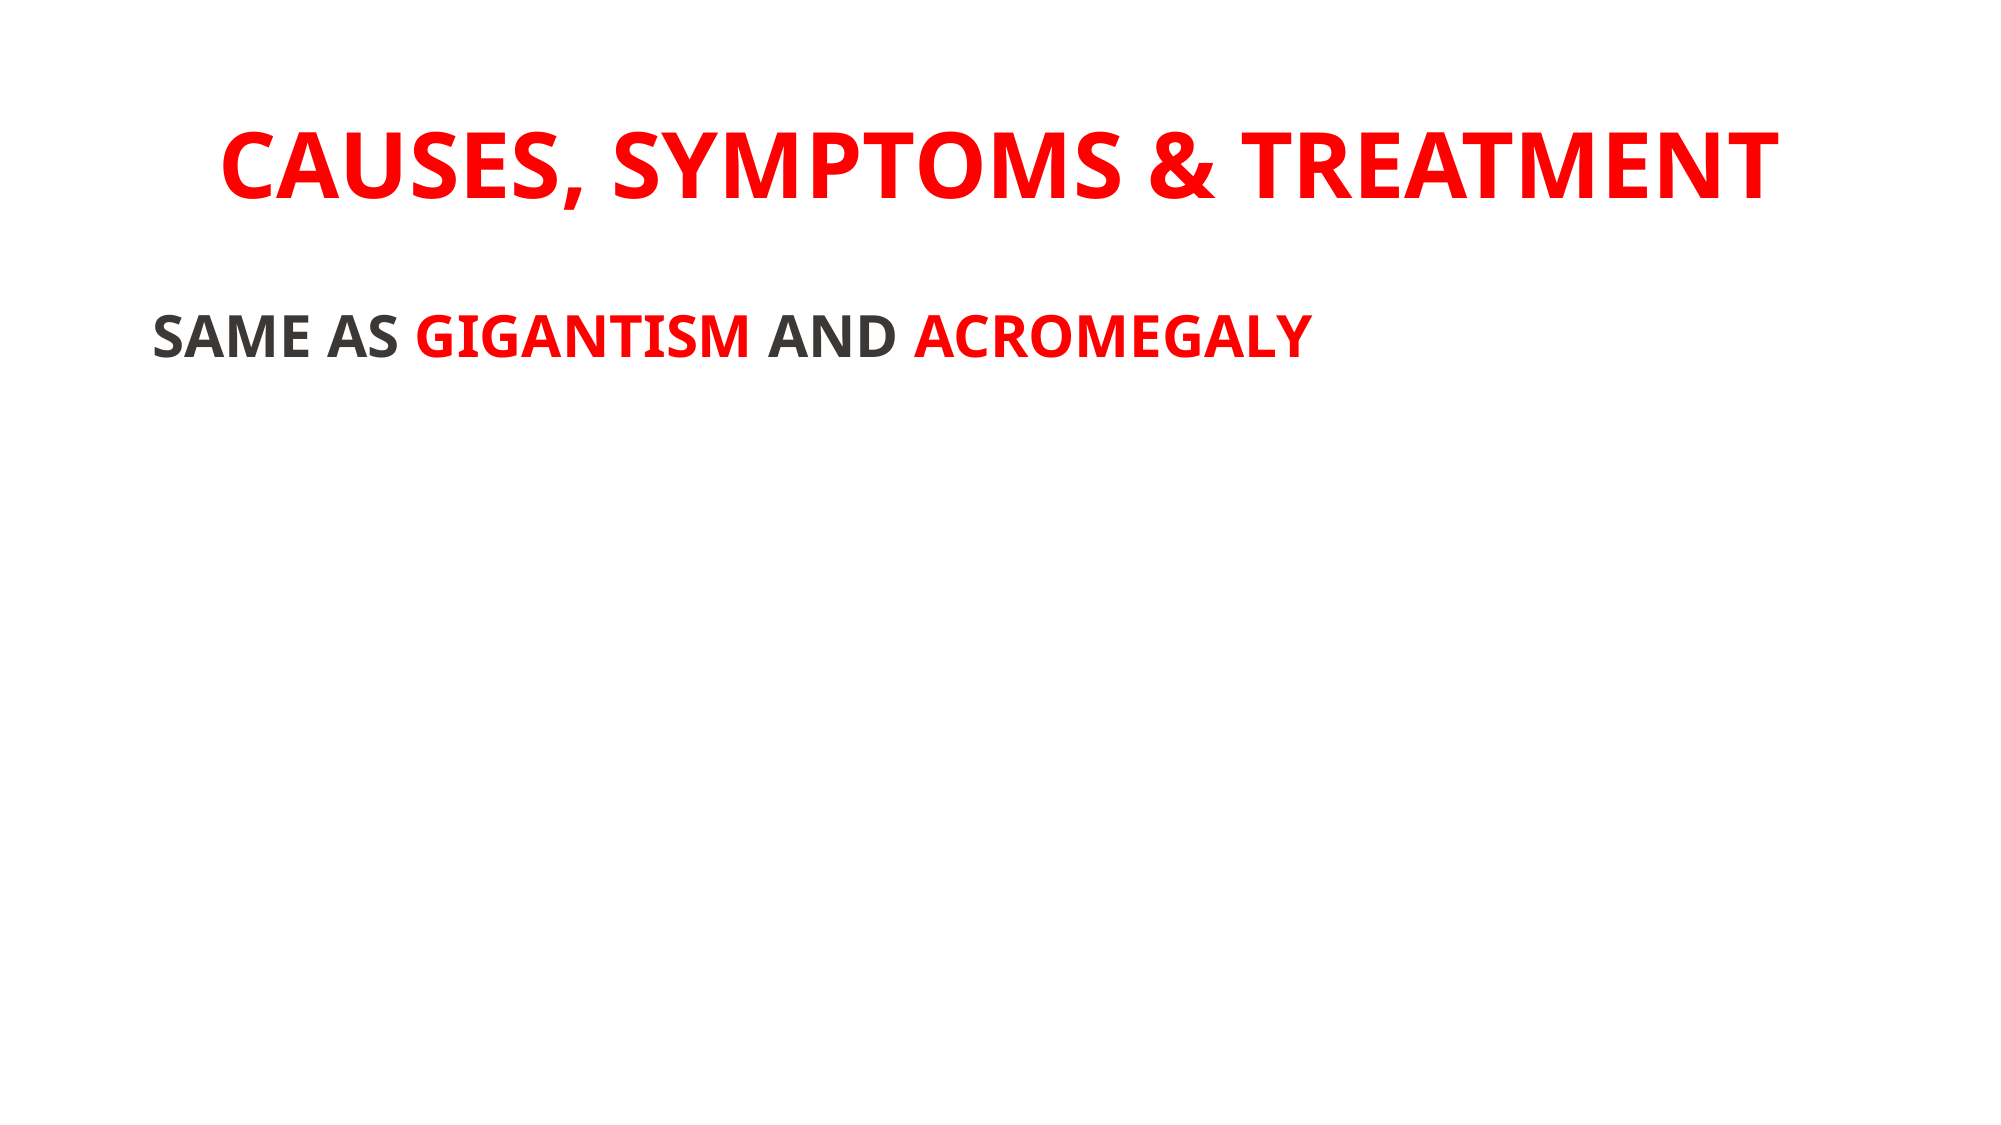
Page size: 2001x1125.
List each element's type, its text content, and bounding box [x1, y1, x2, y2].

list SAME AS GIGANTISM AND ACROMEGALY [137, 299, 1863, 1014]
title CAUSES, SYMPTOMS & TREATMENT [137, 59, 1863, 278]
